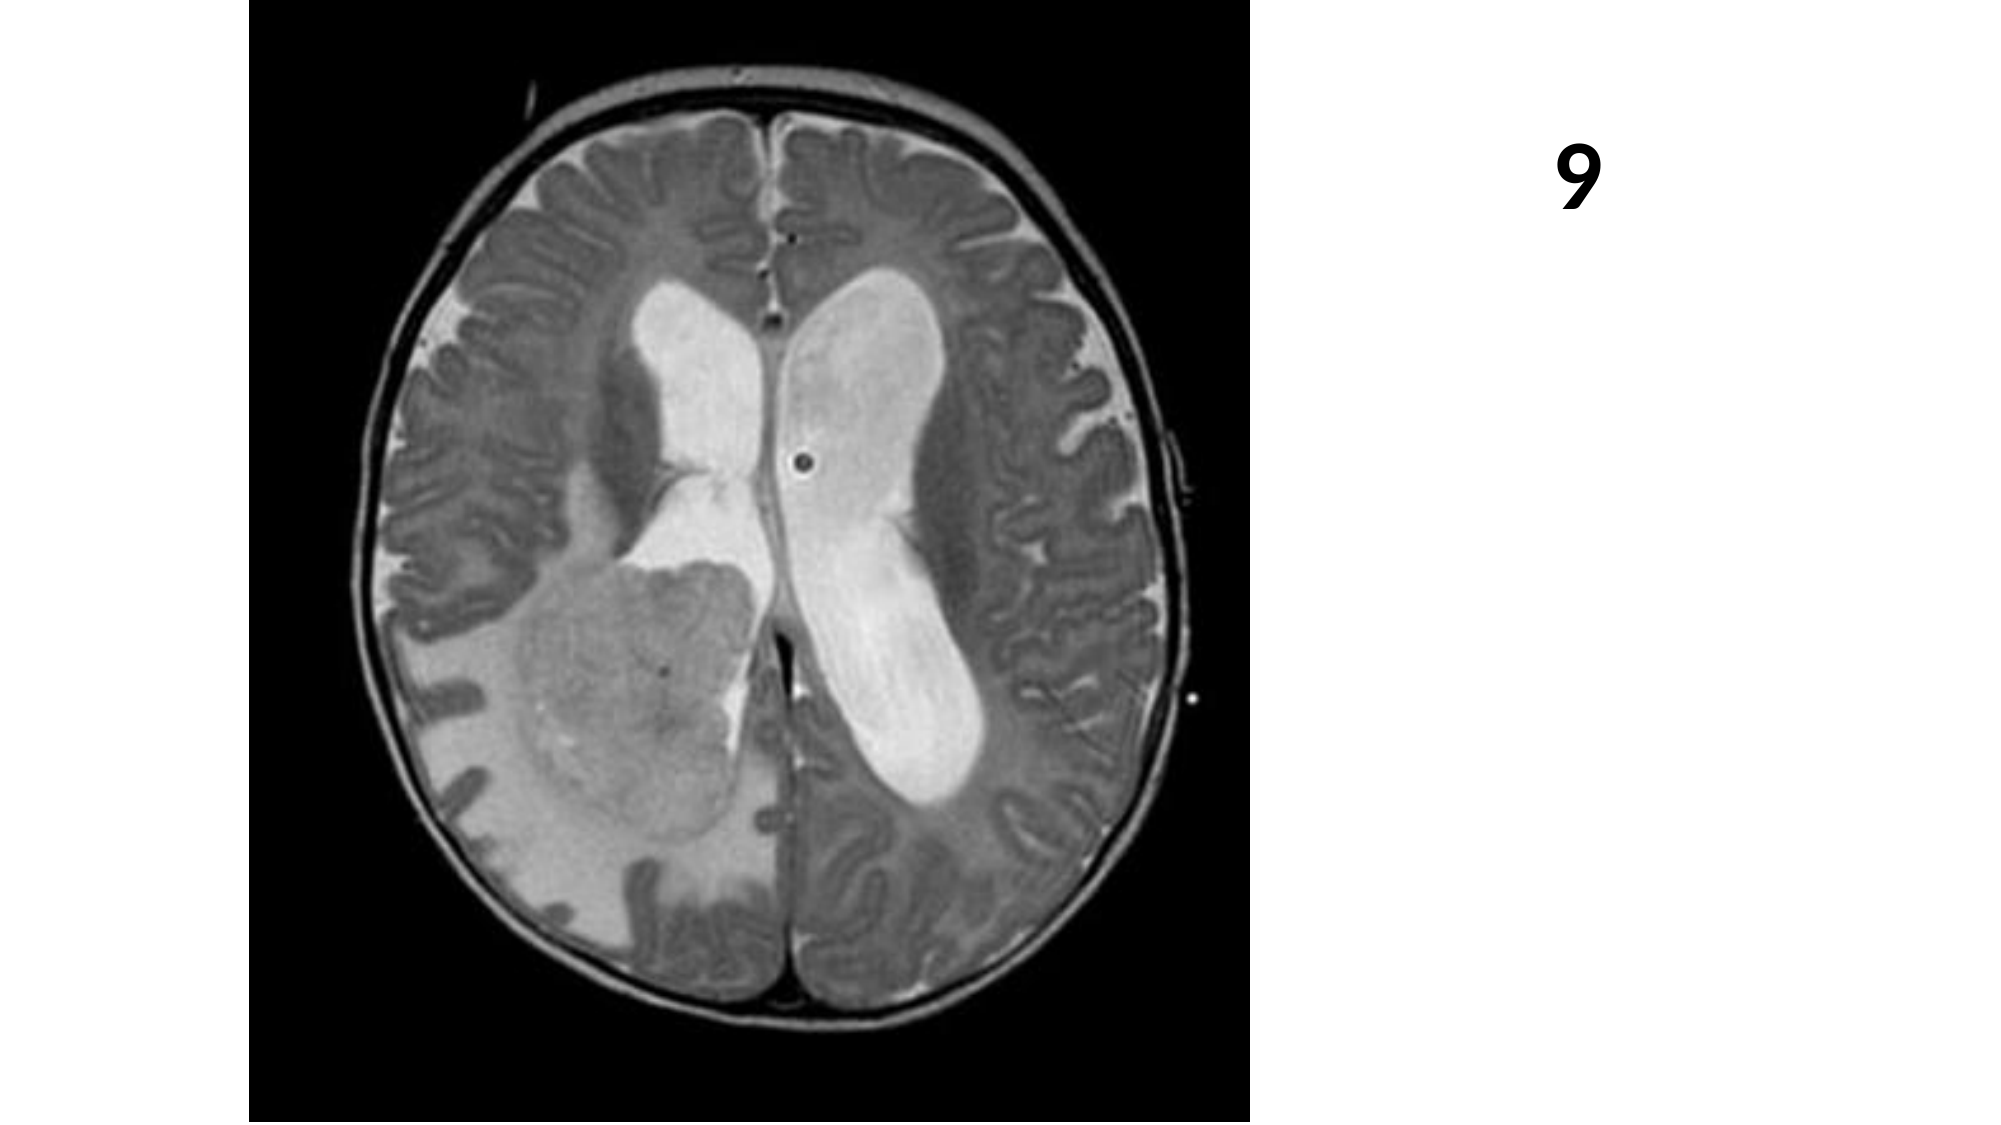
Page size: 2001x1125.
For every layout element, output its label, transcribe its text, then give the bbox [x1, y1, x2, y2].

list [249, 0, 1250, 1122]
text_box 9 [1537, 101, 1638, 237]
